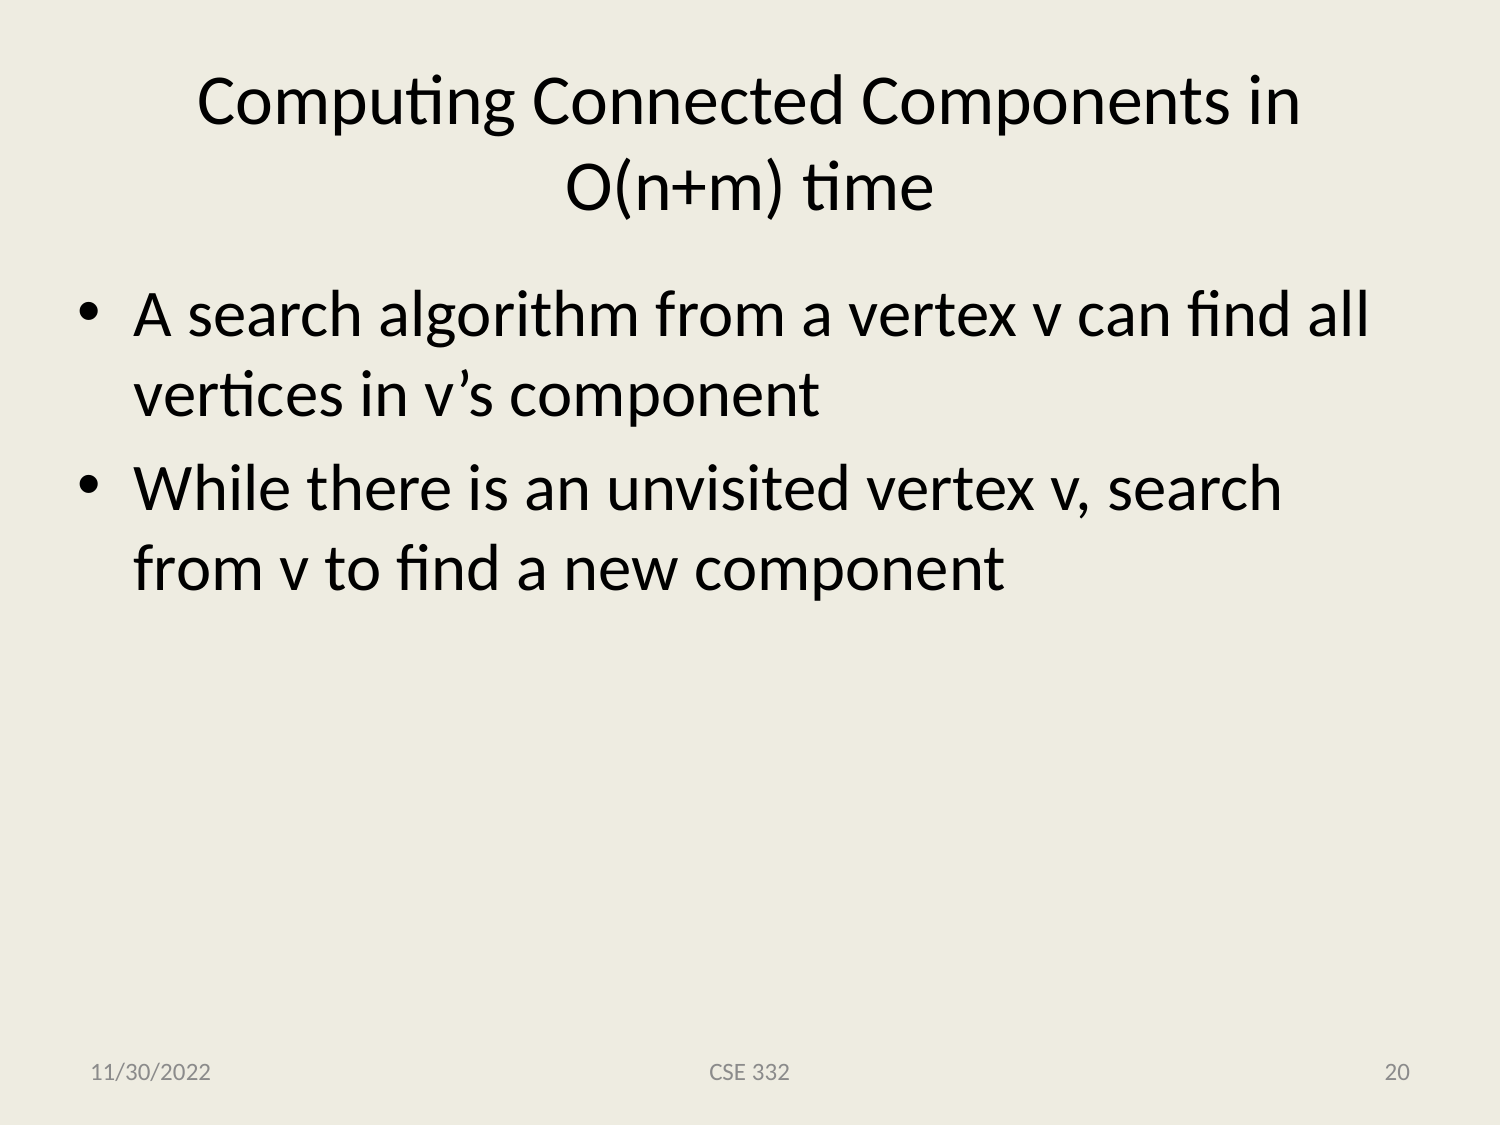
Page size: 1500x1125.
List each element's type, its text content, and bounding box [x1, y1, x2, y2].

title Computing Connected Components in O(n+m) time [75, 45, 1425, 233]
slide_number 20 [1074, 1042, 1425, 1103]
list A search algorithm from a vertex v can find all vertices in v’s component While there is an unvisited vertex v, search from v to find a new component [62, 262, 1425, 963]
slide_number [75, 1042, 425, 1103]
footer CSE 332 [512, 1042, 988, 1103]
